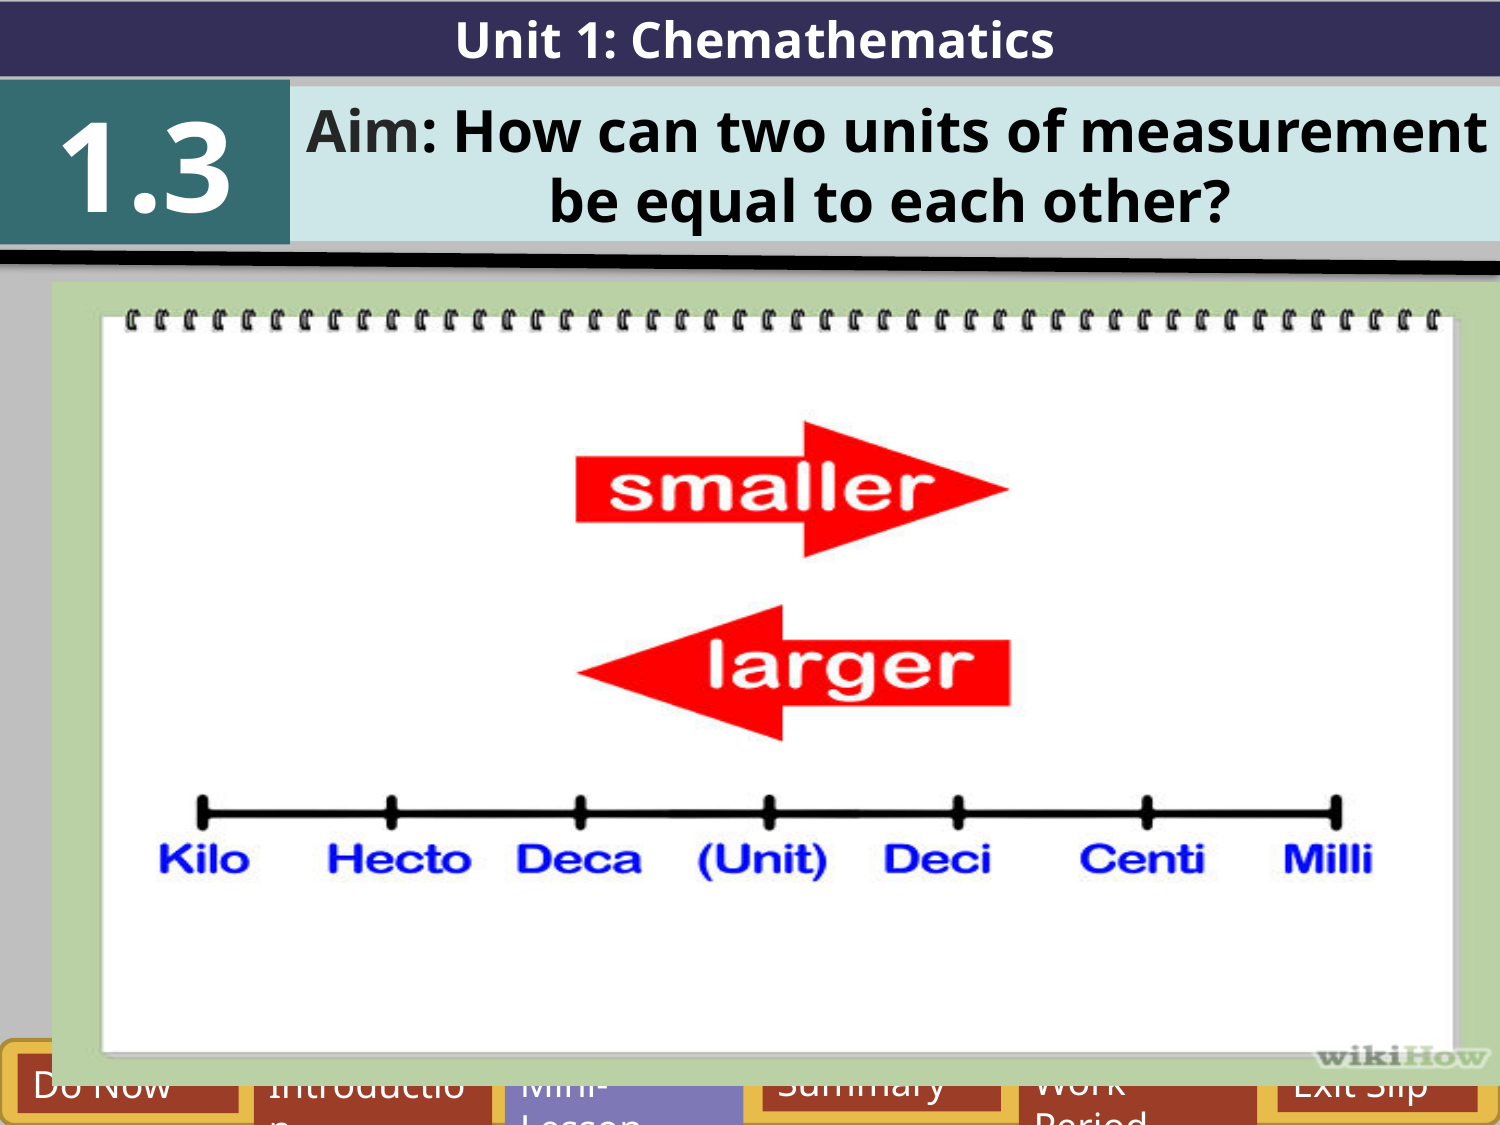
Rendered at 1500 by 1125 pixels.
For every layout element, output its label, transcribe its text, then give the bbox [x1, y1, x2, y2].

text_box 1.3 [0, 79, 290, 245]
subtitle [0, 277, 756, 1038]
text_box Aim: How can two units of measurement be equal to each other? [290, 86, 1500, 242]
text_box Unit 1: Chemathematics [0, 1, 1500, 77]
picture [51, 282, 1500, 1086]
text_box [0, 256, 1500, 269]
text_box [0, 1039, 1500, 1125]
